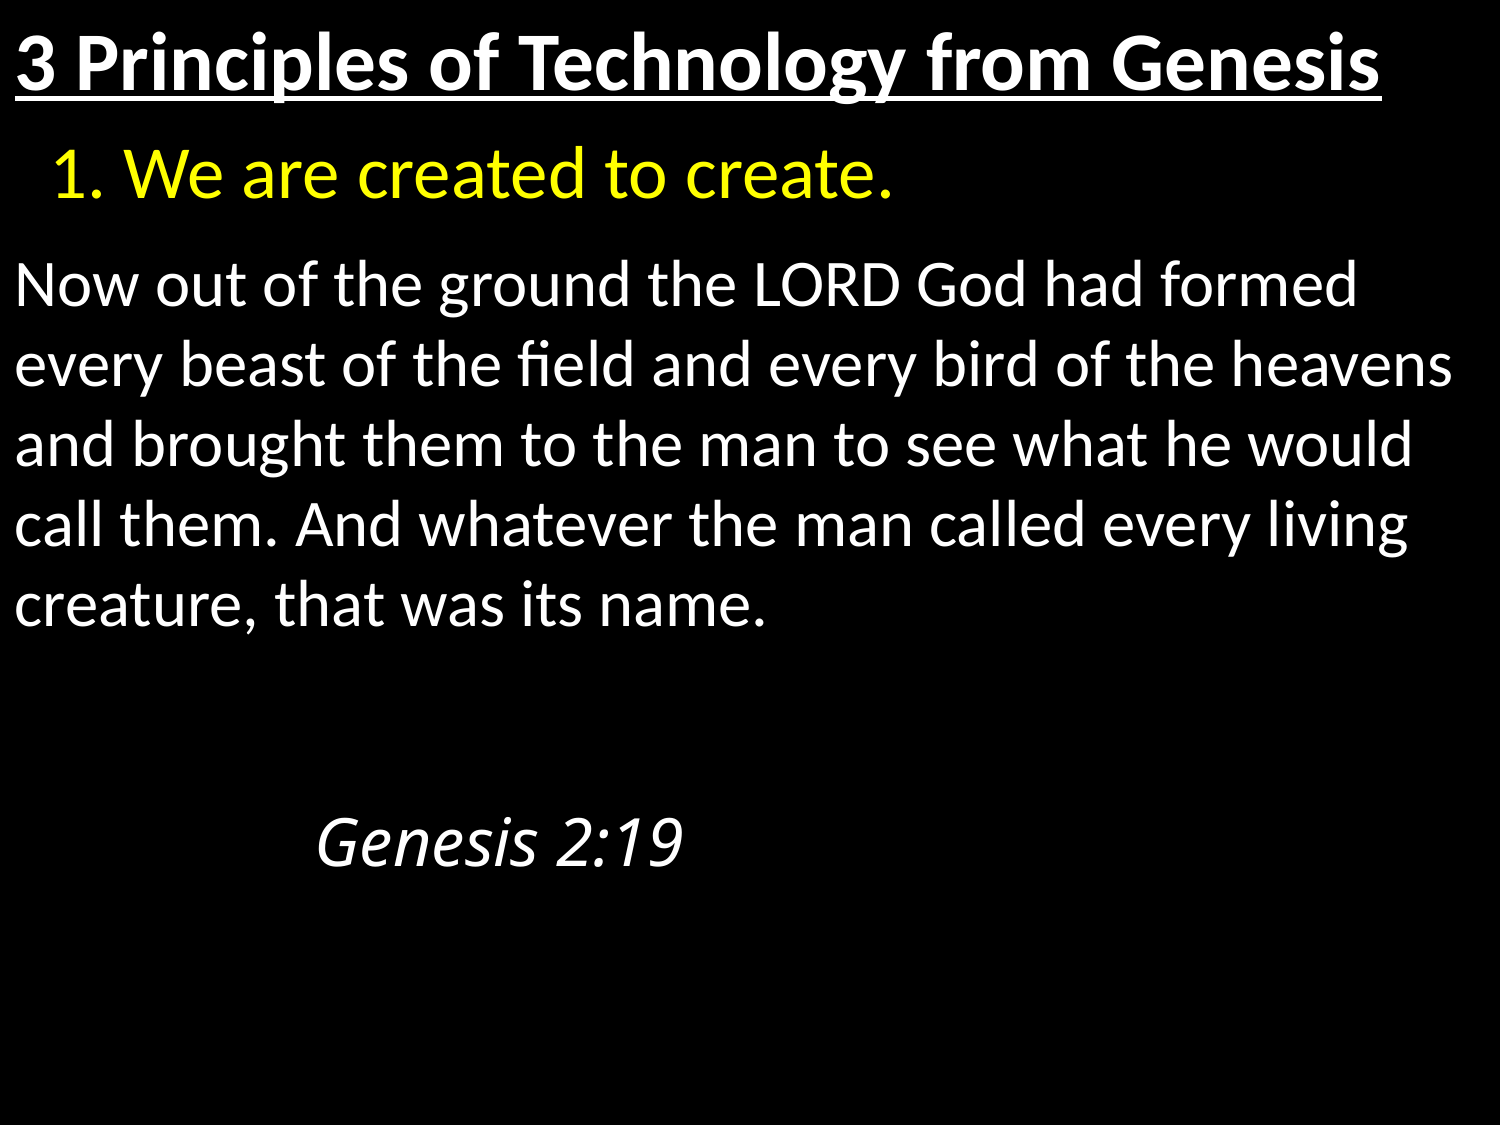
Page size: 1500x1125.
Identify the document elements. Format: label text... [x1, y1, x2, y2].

text_box Now out of the ground the Lord God had formed every beast of the field and every bird of the heavens and brought them to the man to see what he would call them. And whatever the man called every living creature, that was its name. Genesis 2:19 [0, 232, 1500, 887]
text_box 3 Principles of Technology from Genesis [0, 0, 1500, 115]
text_box 1. We are created to create.. [34, 116, 1335, 221]
